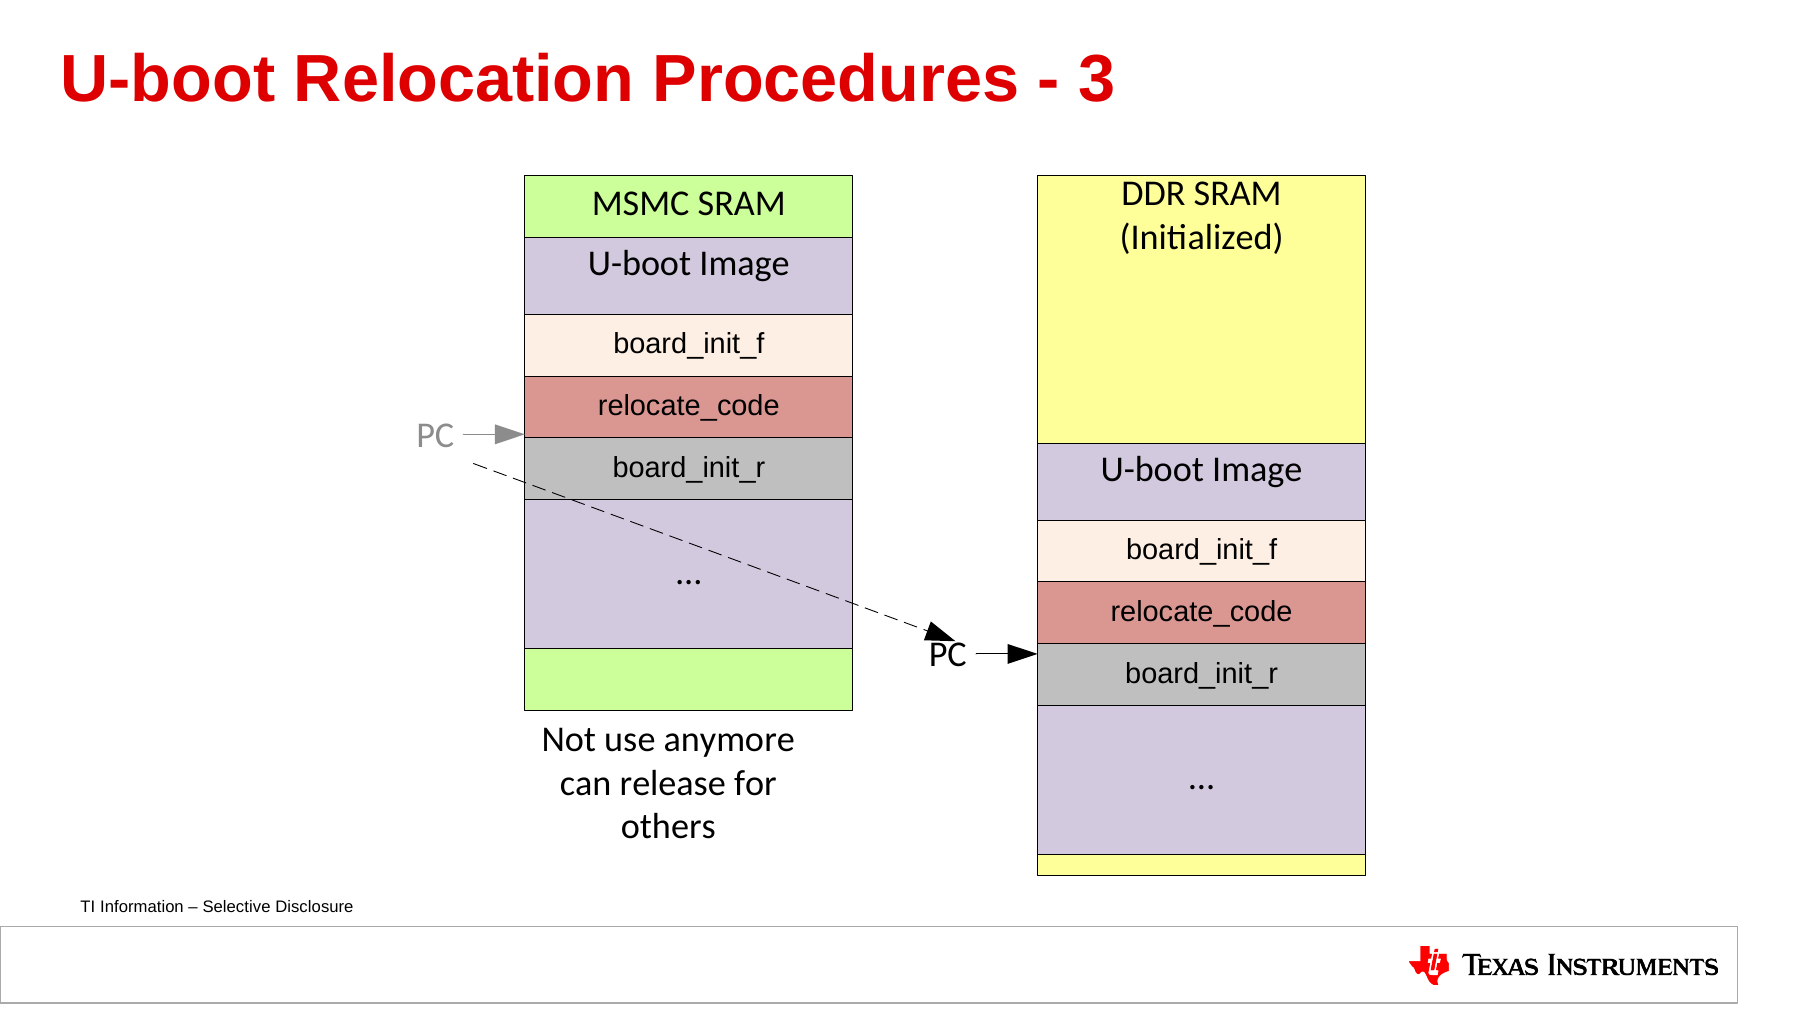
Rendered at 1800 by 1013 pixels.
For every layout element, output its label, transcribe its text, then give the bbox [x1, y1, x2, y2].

title U-boot Relocation Procedures - 3 [45, 20, 1711, 142]
picture [411, 163, 1371, 880]
picture [1409, 946, 1718, 985]
